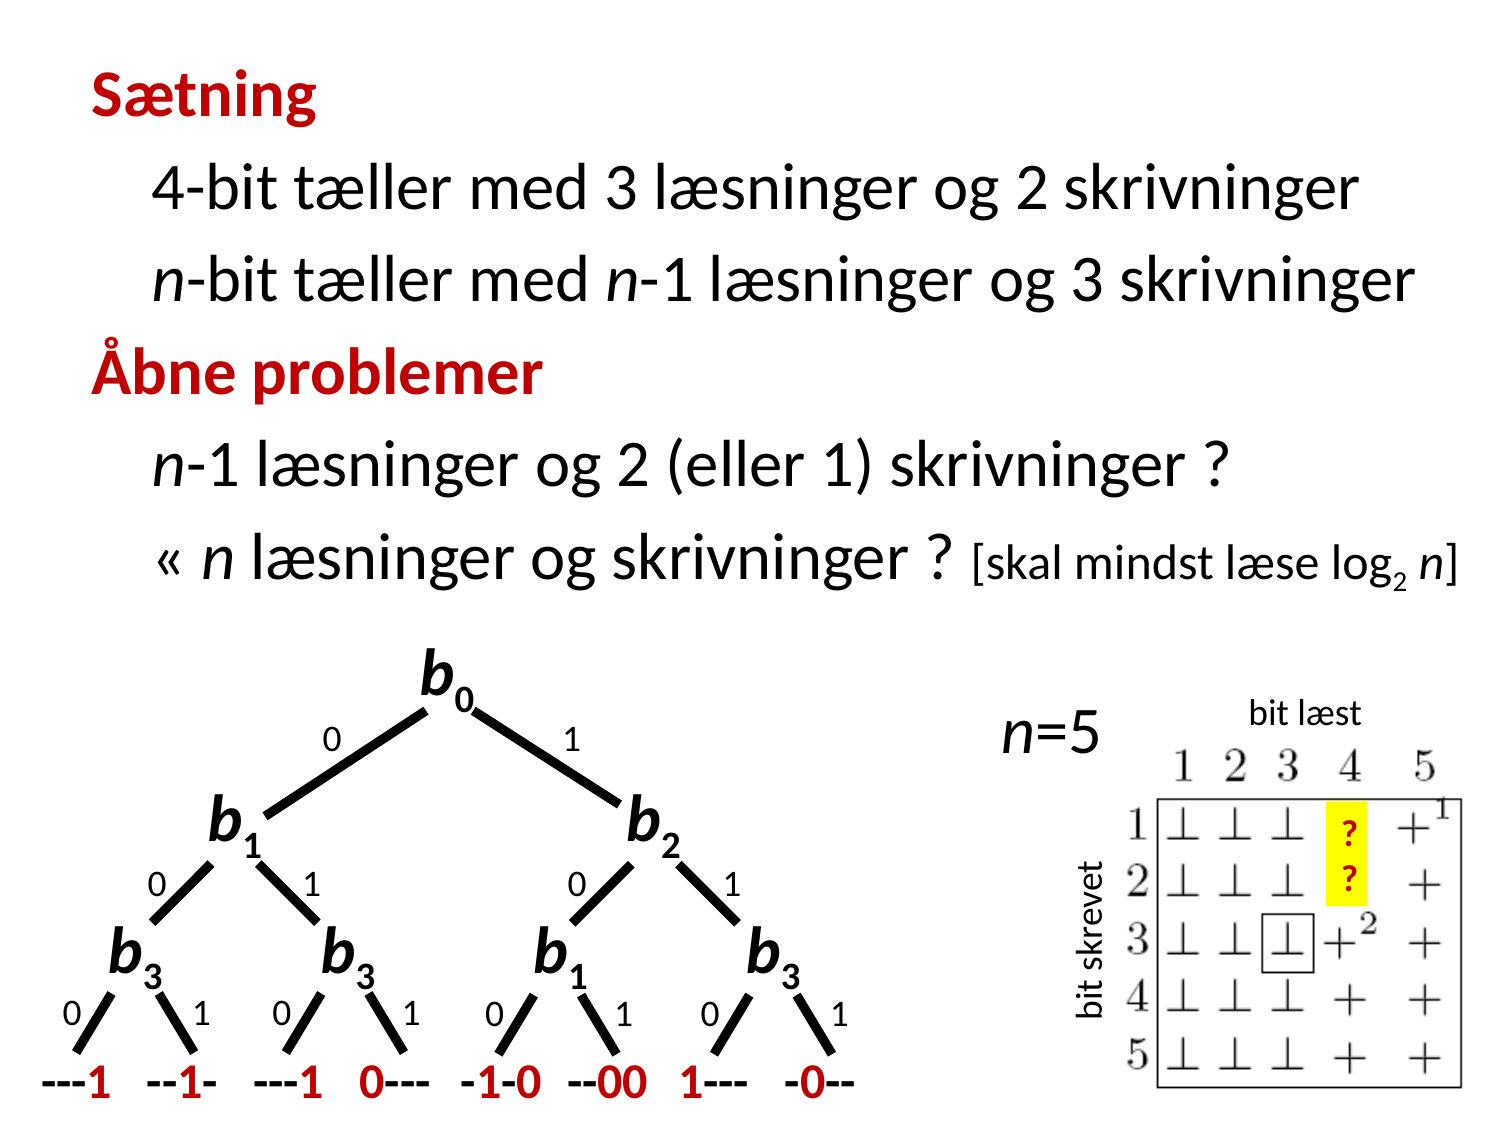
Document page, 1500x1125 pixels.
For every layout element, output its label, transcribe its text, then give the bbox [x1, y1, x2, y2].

text_box n=5 [986, 679, 1152, 774]
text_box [0, 621, 927, 1117]
list Sætning 4-bit tæller med 3 læsninger og 2 skrivninger n-bit tæller med n-1 læsninger og 3 skrivninger Åbne problemer n-1 læsninger og 2 (eller 1) skrivninger ? « n læsninger og skrivninger ? [skal mindst læse log2 n] [76, 42, 1500, 786]
text_box bit skrevet [1057, 810, 1110, 1071]
text_box bit læst [1175, 680, 1435, 738]
picture [1115, 739, 1489, 1096]
